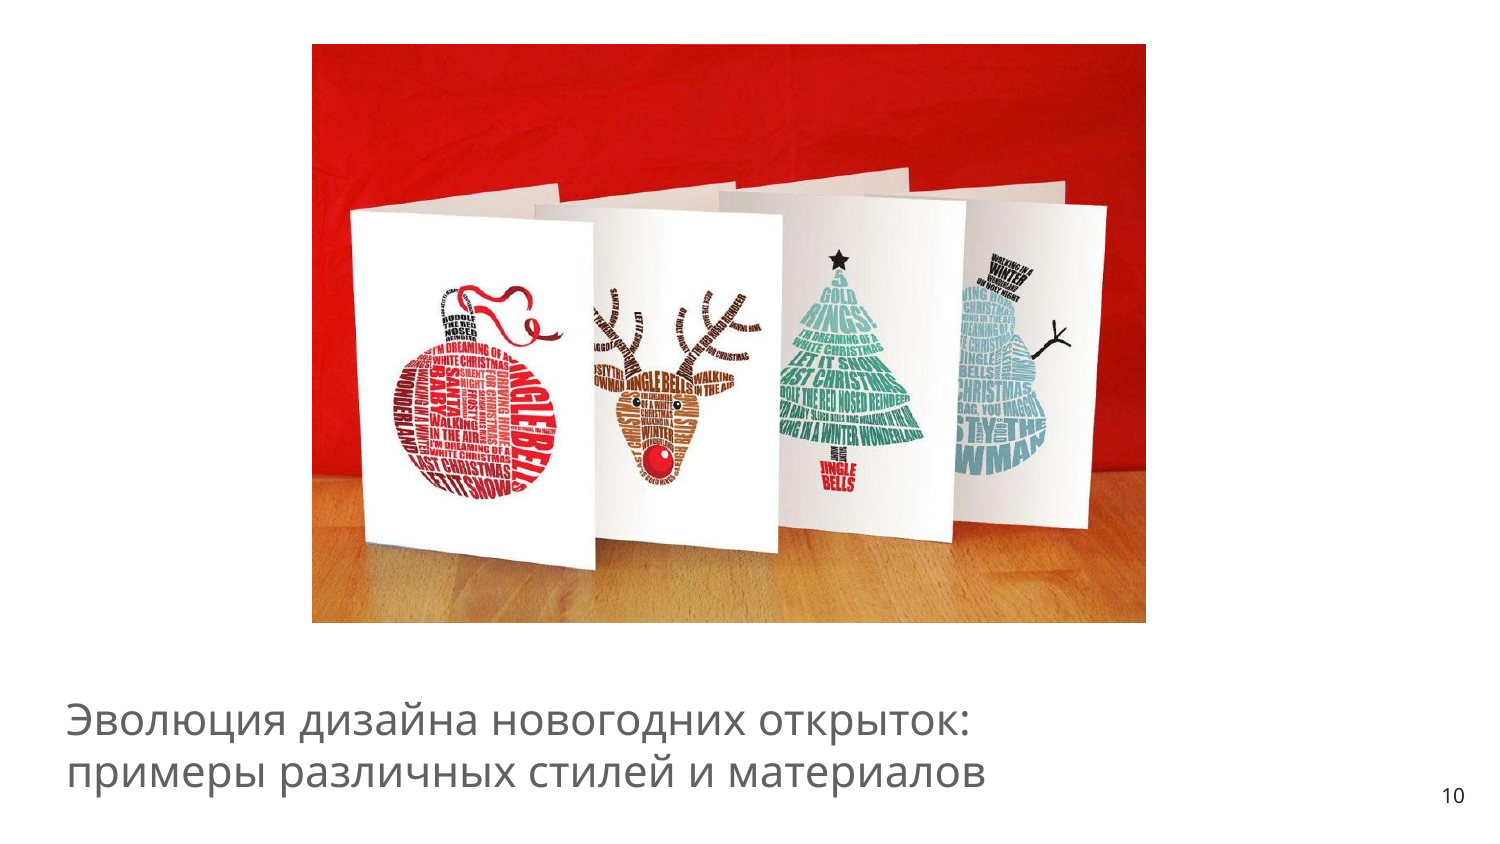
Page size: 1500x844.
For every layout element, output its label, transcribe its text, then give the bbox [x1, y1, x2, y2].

slide_number 10 [1389, 764, 1480, 830]
list Эволюция дизайна новогодних открыток: примеры различных стилей и материалов [51, 695, 1036, 794]
picture [312, 43, 1147, 623]
